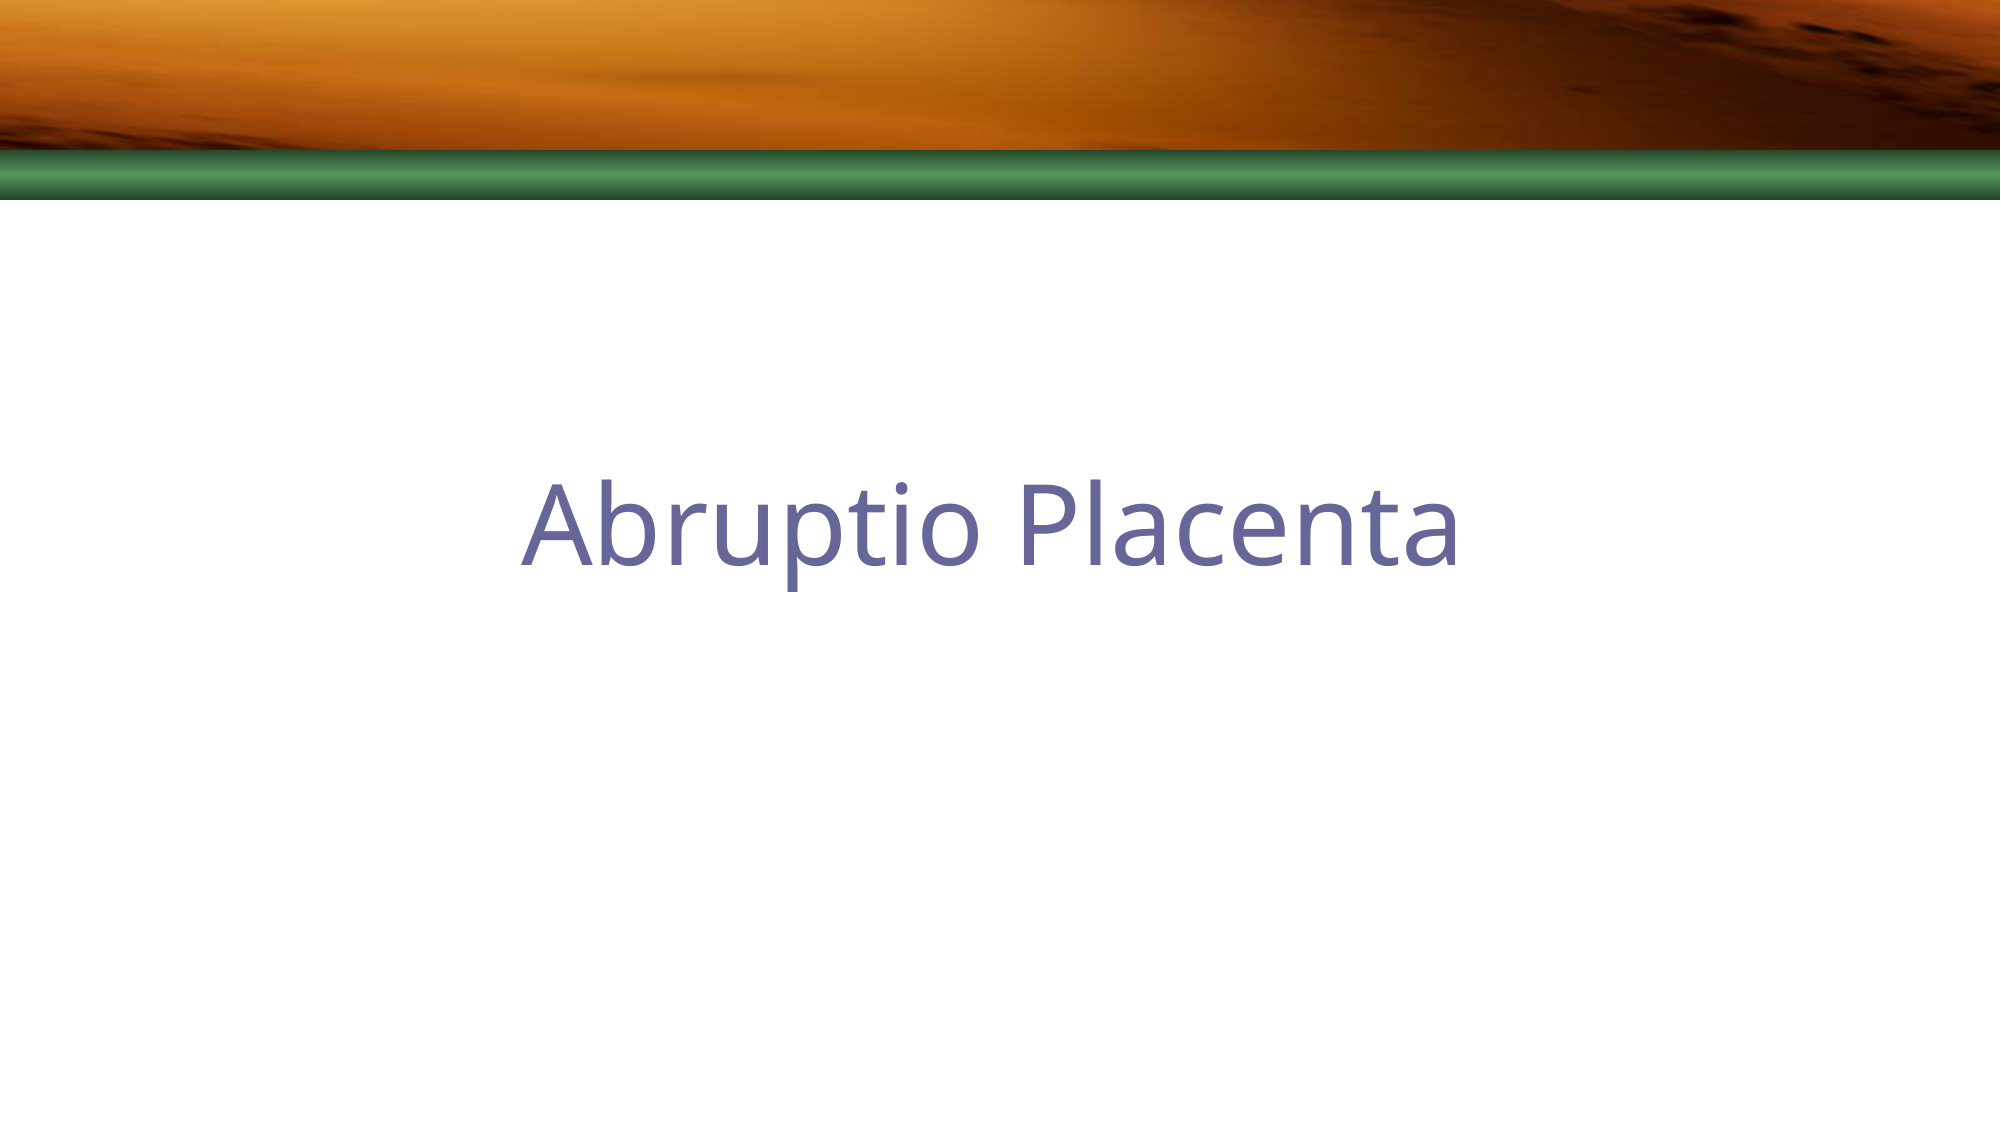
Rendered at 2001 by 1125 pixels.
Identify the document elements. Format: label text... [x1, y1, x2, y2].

text_box Abruptio Placenta [506, 445, 1480, 730]
picture [0, 0, 2000, 150]
